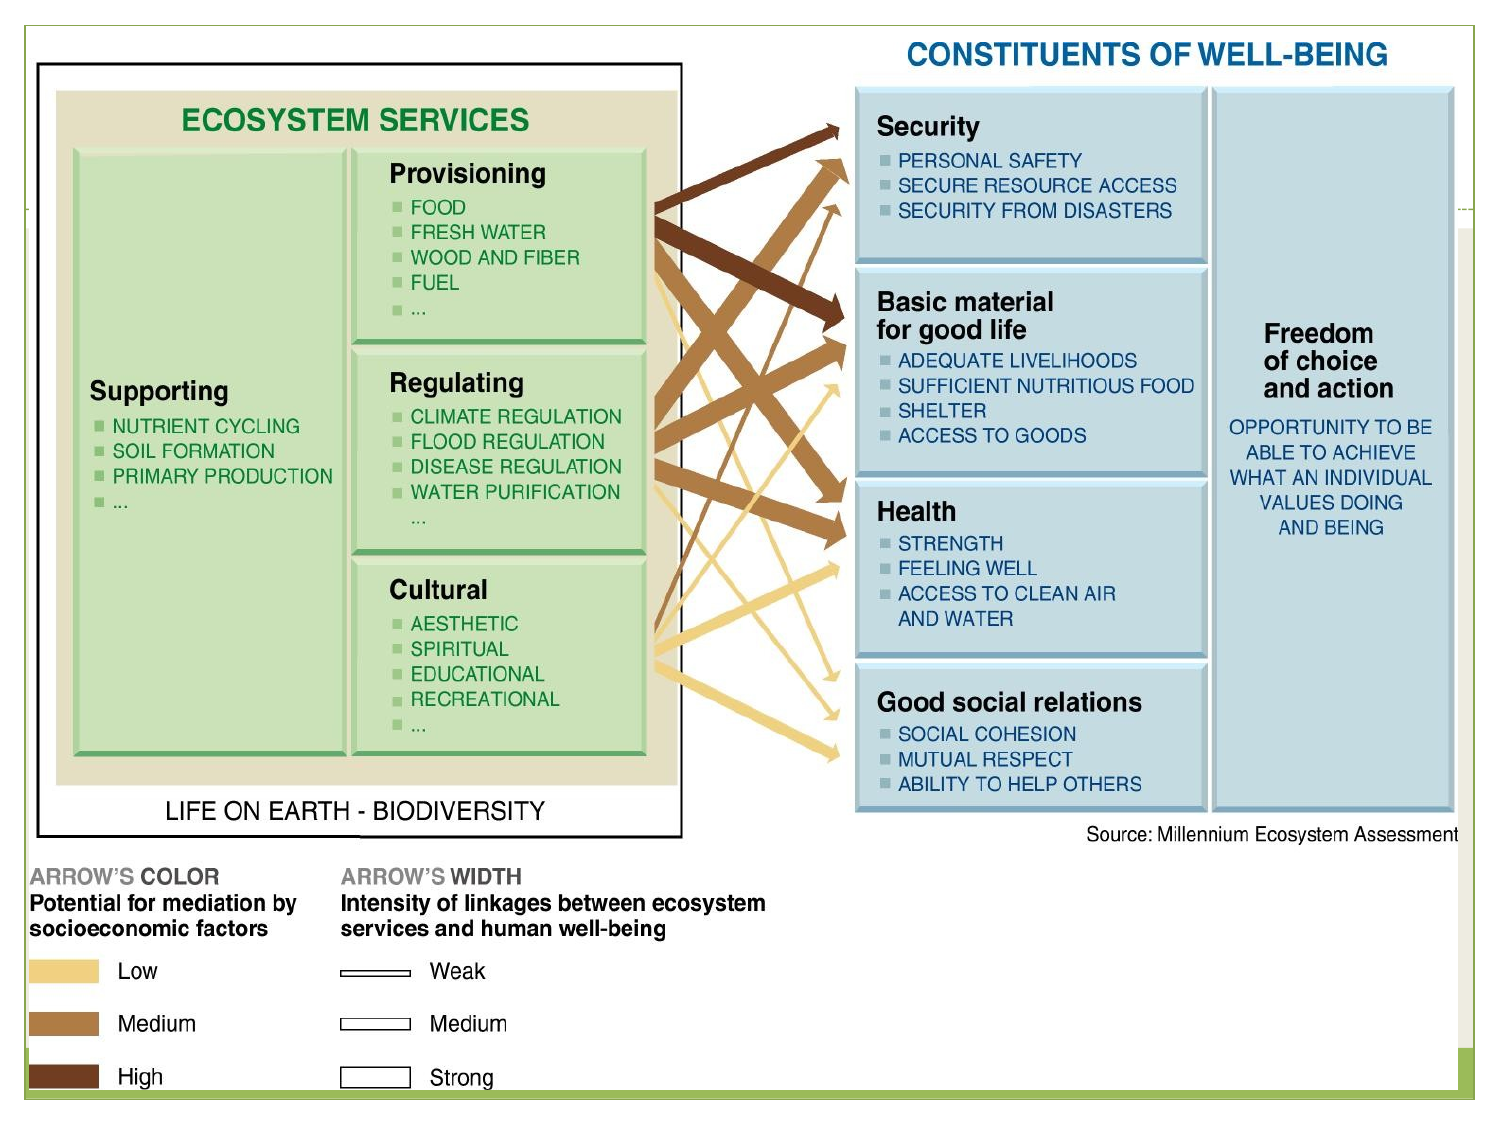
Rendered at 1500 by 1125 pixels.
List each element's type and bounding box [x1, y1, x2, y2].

list [29, 42, 1459, 1091]
